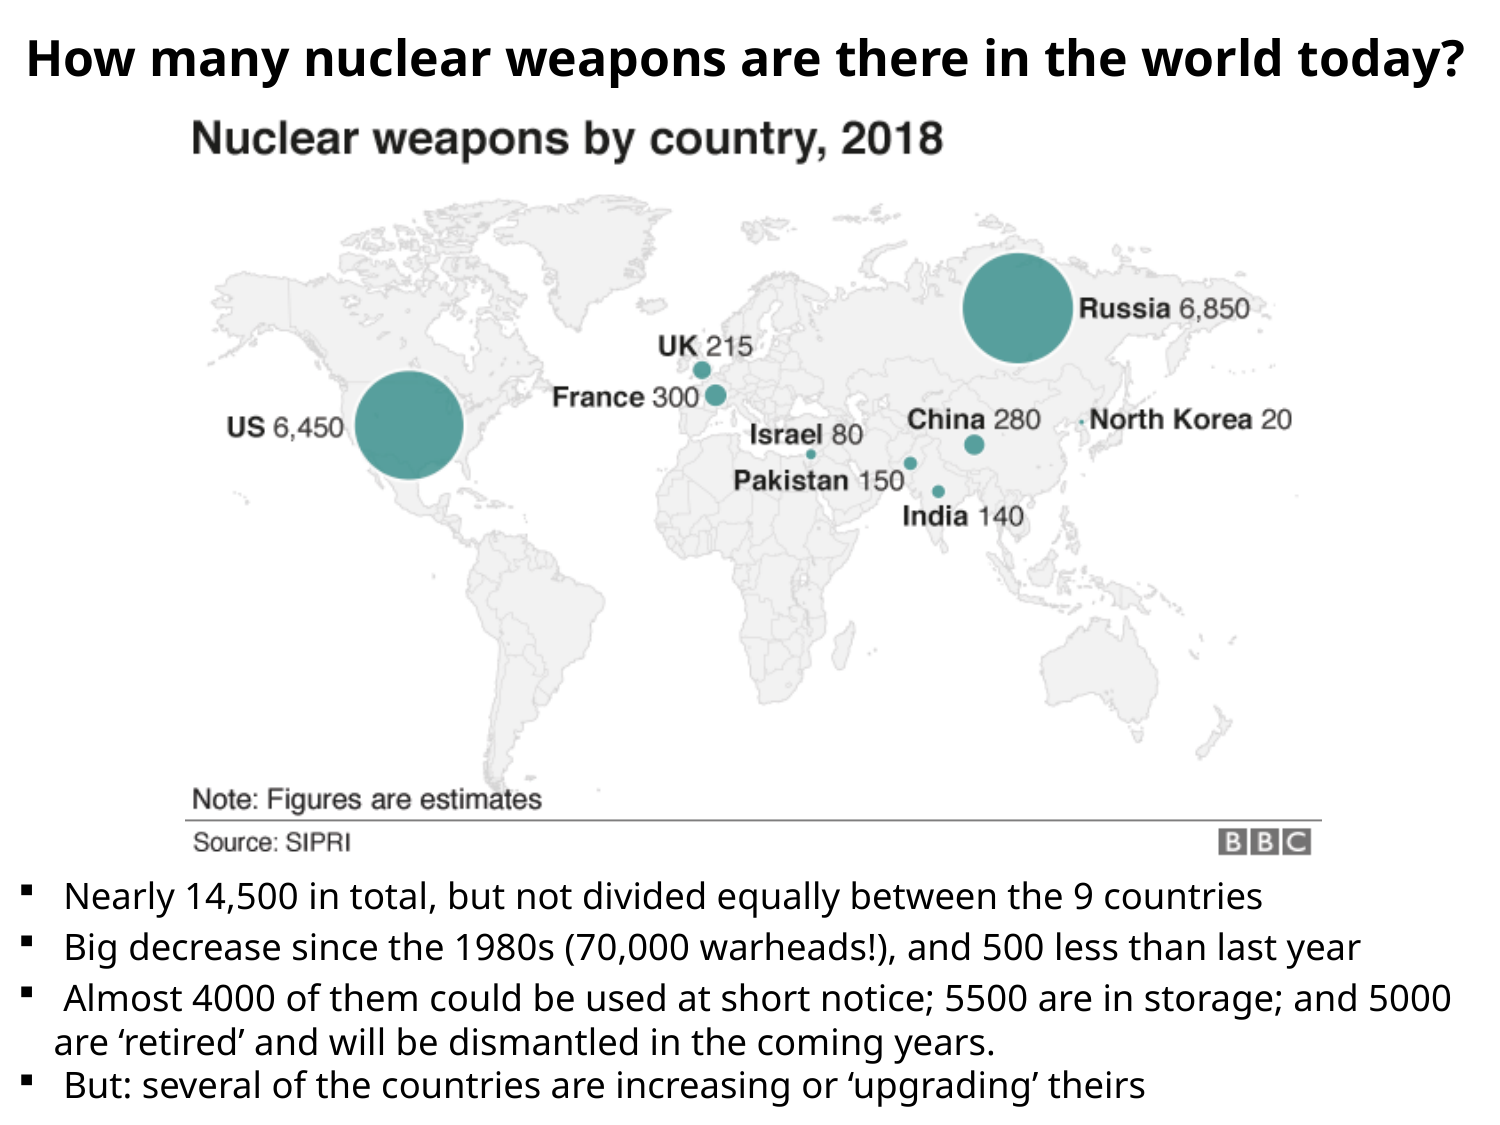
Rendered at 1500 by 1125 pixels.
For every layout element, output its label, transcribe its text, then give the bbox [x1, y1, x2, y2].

text_box Nearly 14,500 in total, but not divided equally between the 9 countries Big decrease since the 1980s (70,000 warheads!), and 500 less than last year Almost 4000 of them could be used at short notice; 5500 are in storage; and 5000 are ‘retired’ and will be dismantled in the coming years. But: several of the countries are increasing or ‘upgrading’ theirs [3, 865, 1500, 1125]
text_box How many nuclear weapons are there in the world today? [3, 18, 1488, 79]
picture [185, 107, 1322, 867]
